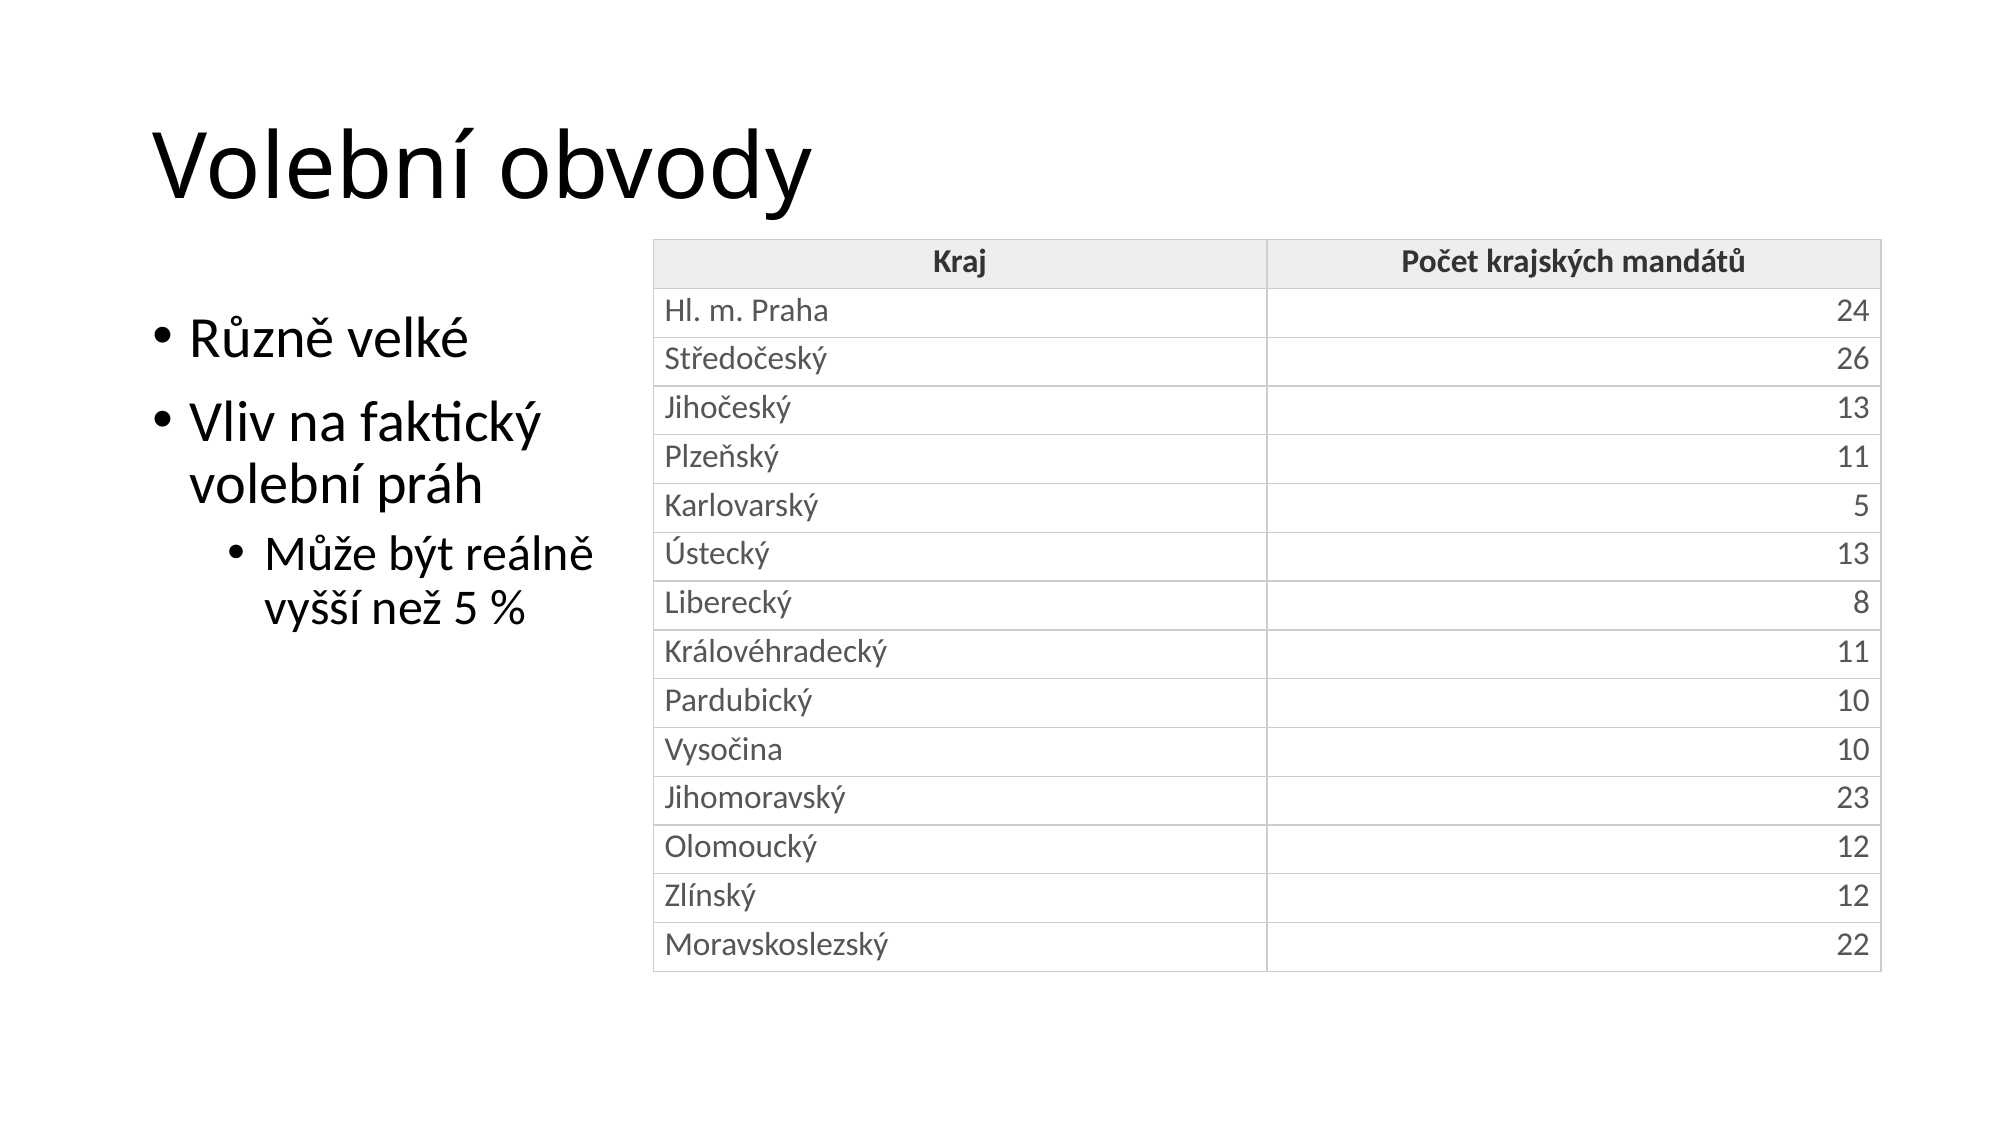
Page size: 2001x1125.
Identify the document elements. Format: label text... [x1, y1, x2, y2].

table_cell Vysočina [654, 728, 1266, 776]
table_cell Hl. m. Praha [654, 289, 1266, 337]
table_cell 13 [1268, 533, 1880, 580]
table_header Počet krajských mandátů [1268, 240, 1880, 288]
table_cell 5 [1268, 484, 1880, 532]
table_cell 8 [1268, 582, 1880, 629]
table_header Kraj [654, 240, 1266, 288]
table_cell Liberecký [654, 582, 1266, 629]
table_cell Olomoucký [654, 826, 1266, 873]
table_cell Ústecký [654, 533, 1266, 580]
table_cell Jihomoravský [654, 777, 1266, 824]
table_cell Pardubický [654, 679, 1266, 727]
table_cell 23 [1268, 777, 1880, 824]
table_cell 24 [1268, 289, 1880, 337]
table_cell 10 [1268, 679, 1880, 727]
table_cell Moravskoslezský [654, 923, 1266, 971]
table_cell 12 [1268, 874, 1880, 922]
table_cell Středočeský [654, 338, 1266, 385]
title Volební obvody [137, 59, 1863, 278]
table_cell 13 [1268, 387, 1880, 434]
table_cell Karlovarský [654, 484, 1266, 532]
table_cell Plzeňský [654, 435, 1266, 483]
table_cell 10 [1268, 728, 1880, 776]
table_cell 11 [1268, 435, 1880, 483]
list Různě velké Vliv na faktický volební práh Může být reálně vyšší než 5 % [137, 299, 654, 1014]
table_cell Královéhradecký [654, 631, 1266, 678]
table_cell 26 [1268, 338, 1880, 385]
table_cell 22 [1268, 923, 1880, 971]
table_cell Jihočeský [654, 387, 1266, 434]
table_cell 12 [1268, 826, 1880, 873]
table_cell Zlínský [654, 874, 1266, 922]
table_cell 11 [1268, 631, 1880, 678]
